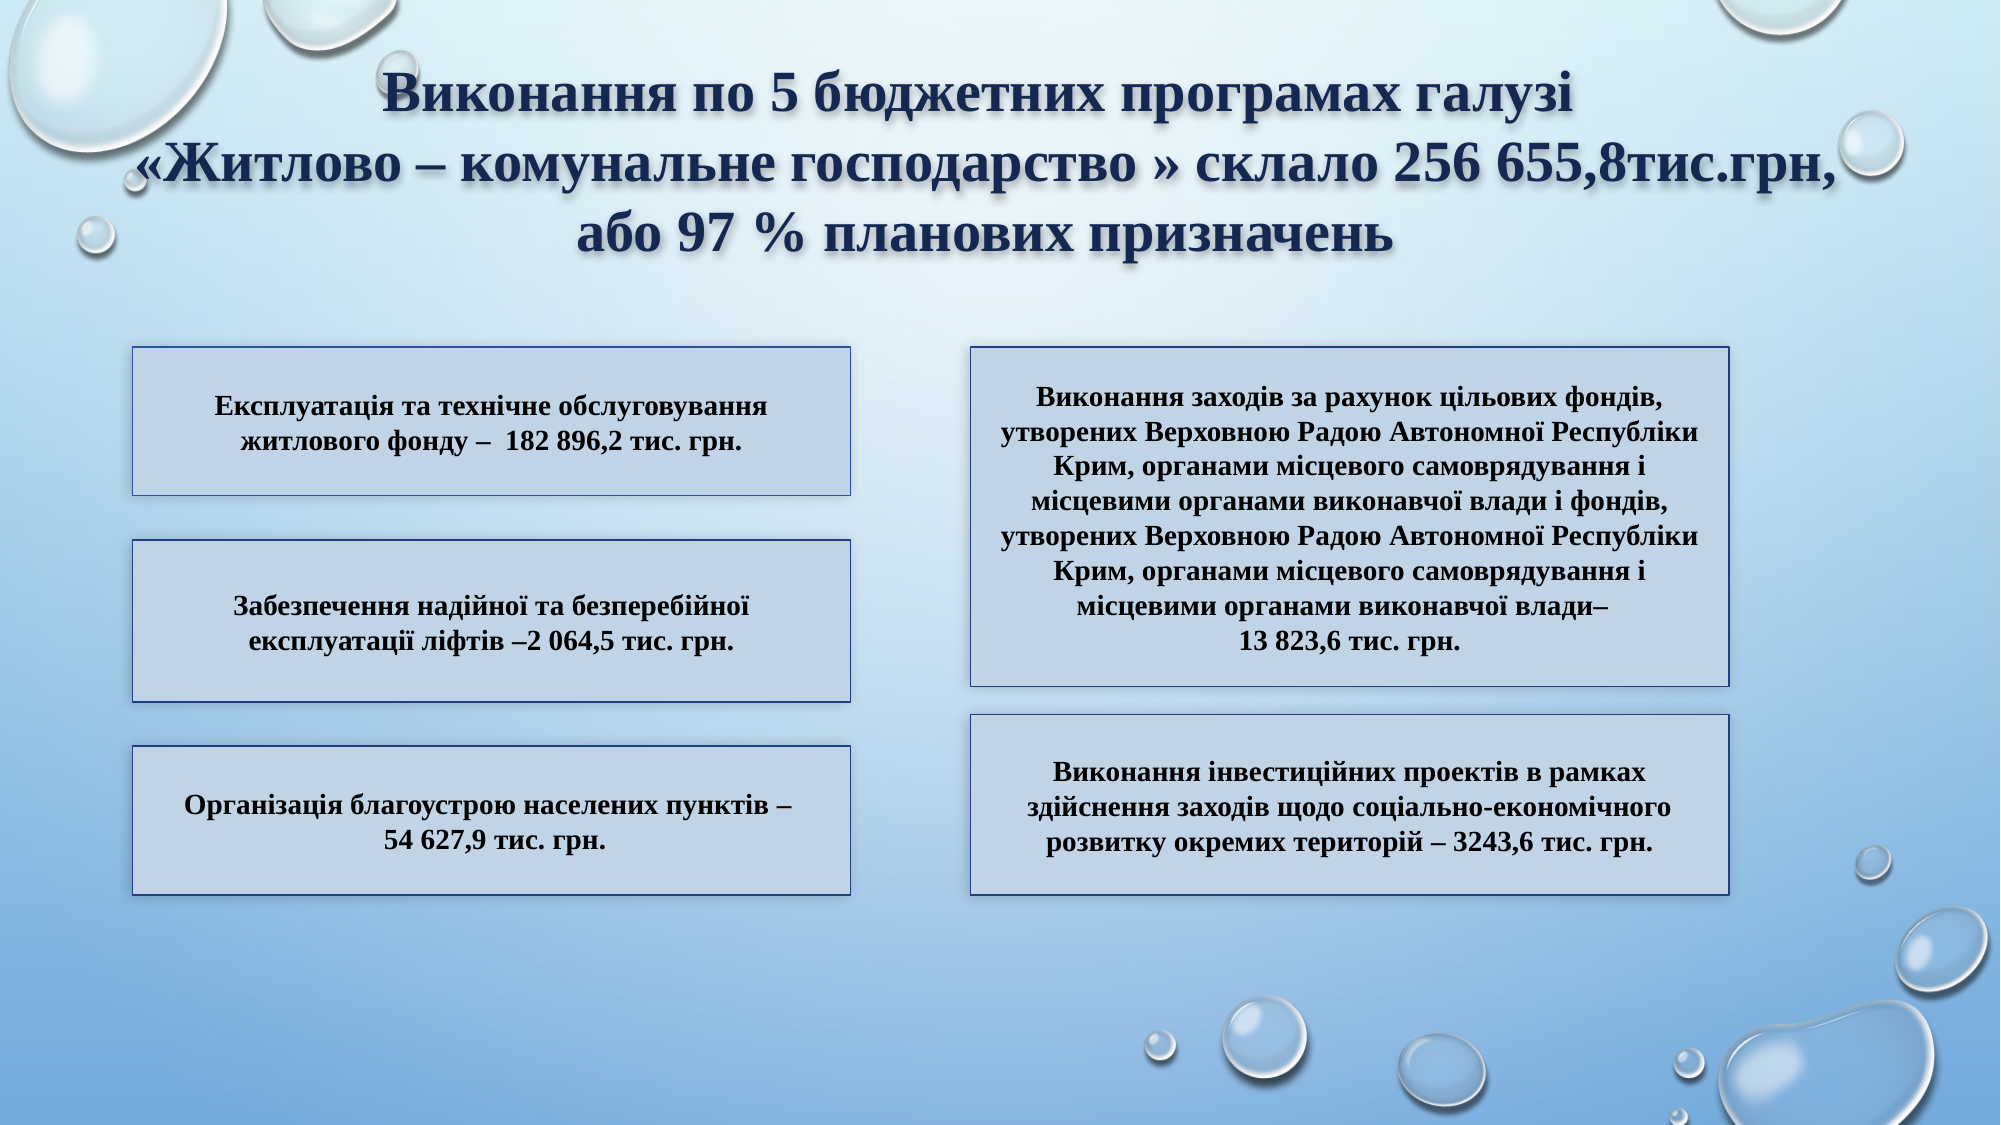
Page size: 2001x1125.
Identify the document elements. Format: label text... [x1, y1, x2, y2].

text_box Виконання інвестиційних проектів в рамках здійснення заходів щодо соціально-економічного розвитку окремих територій – 3243,6 тис. грн. [970, 714, 1730, 896]
text_box Організація благоустрою населених пунктів – 54 627,9 тис. грн. [132, 745, 851, 896]
text_box Виконання по 5 бюджетних програмах галузі «Житлово – комунальне господарство » склало 256 655,8тис.грн, або 97 % планових призначень [84, 45, 1888, 271]
picture [0, 0, 2000, 1125]
text_box Експлуатація та технічне обслуговування житлового фонду – 182 896,2 тис. грн. [132, 346, 851, 496]
text_box Виконання заходів за рахунок цільових фондів, утворених Верховною Радою Автономної Республіки Крим, органами місцевого самоврядування і місцевими органами виконавчої влади і фондів, утворених Верховною Радою Автономної Республіки Крим, органами місцевого самоврядування і місцевими органами виконавчої влади– 13 823,6 тис. грн. [970, 346, 1730, 687]
text_box Забезпечення надійної та безперебійної експлуатації ліфтів –2 064,5 тис. грн. [132, 539, 851, 703]
